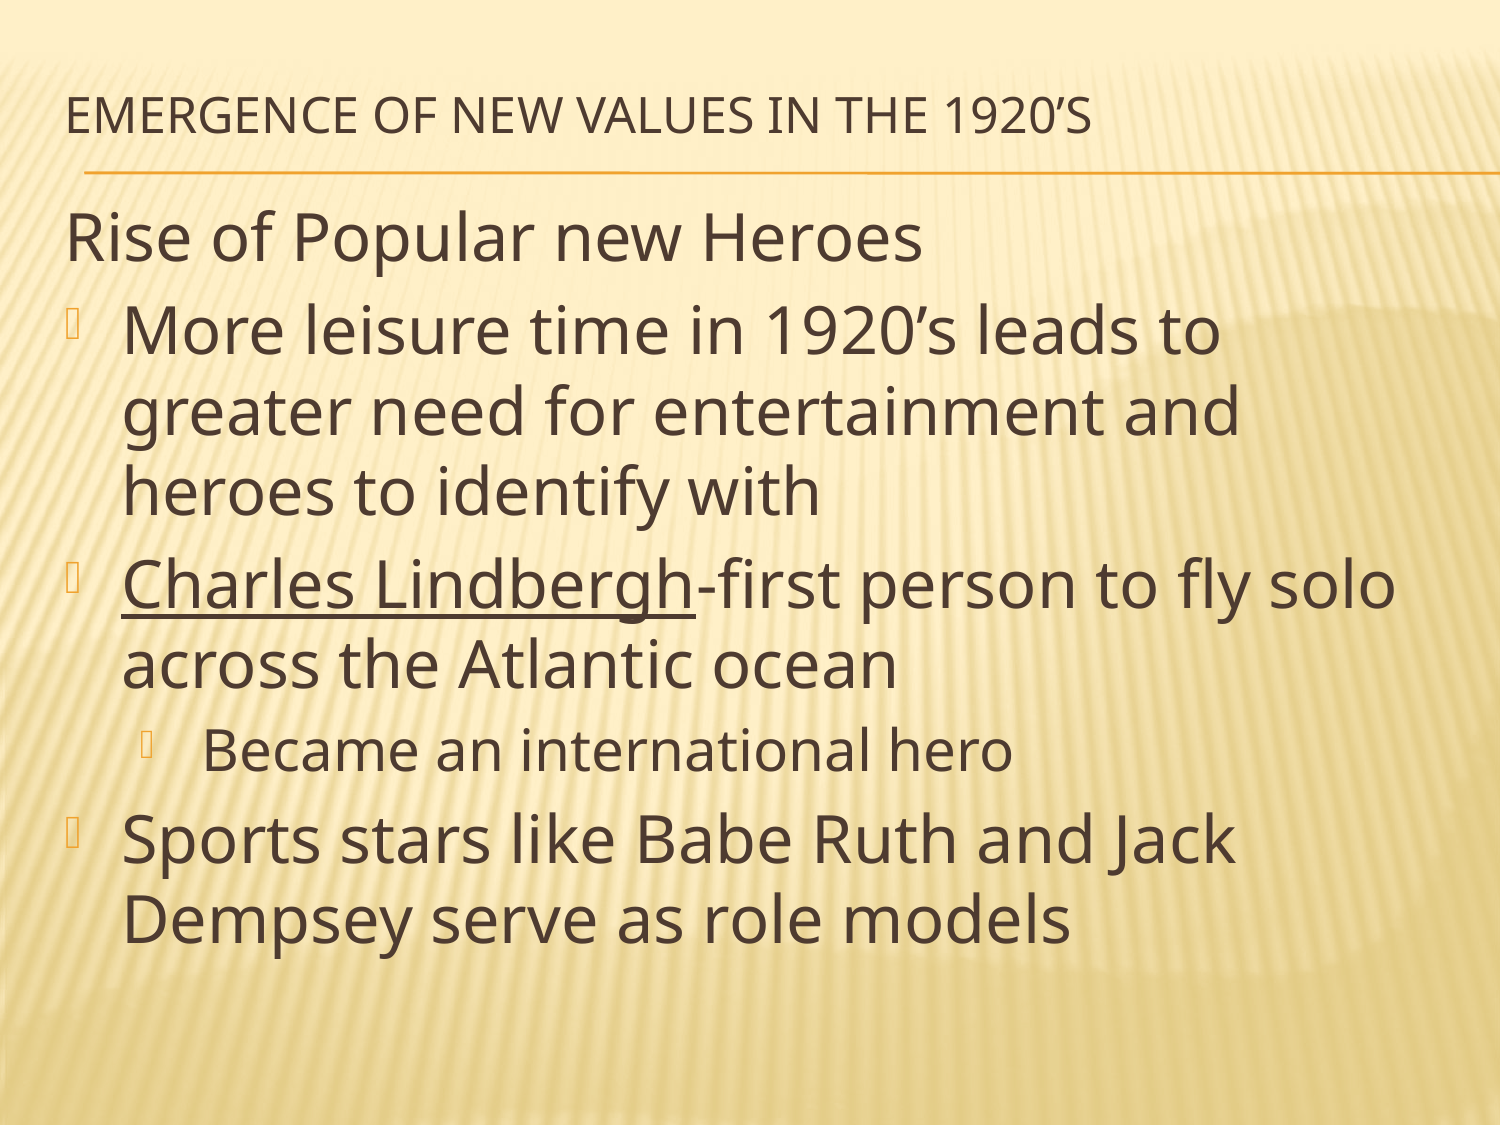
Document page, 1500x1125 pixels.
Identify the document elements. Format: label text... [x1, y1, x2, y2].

list Rise of Popular new Heroes More leisure time in 1920’s leads to greater need for entertainment and heroes to identify with Charles Lindbergh-first person to fly solo across the Atlantic ocean Became an international hero Sports stars like Babe Ruth and Jack Dempsey serve as role models [50, 187, 1475, 998]
title Emergence of New values in the 1920’s [50, 75, 1475, 187]
